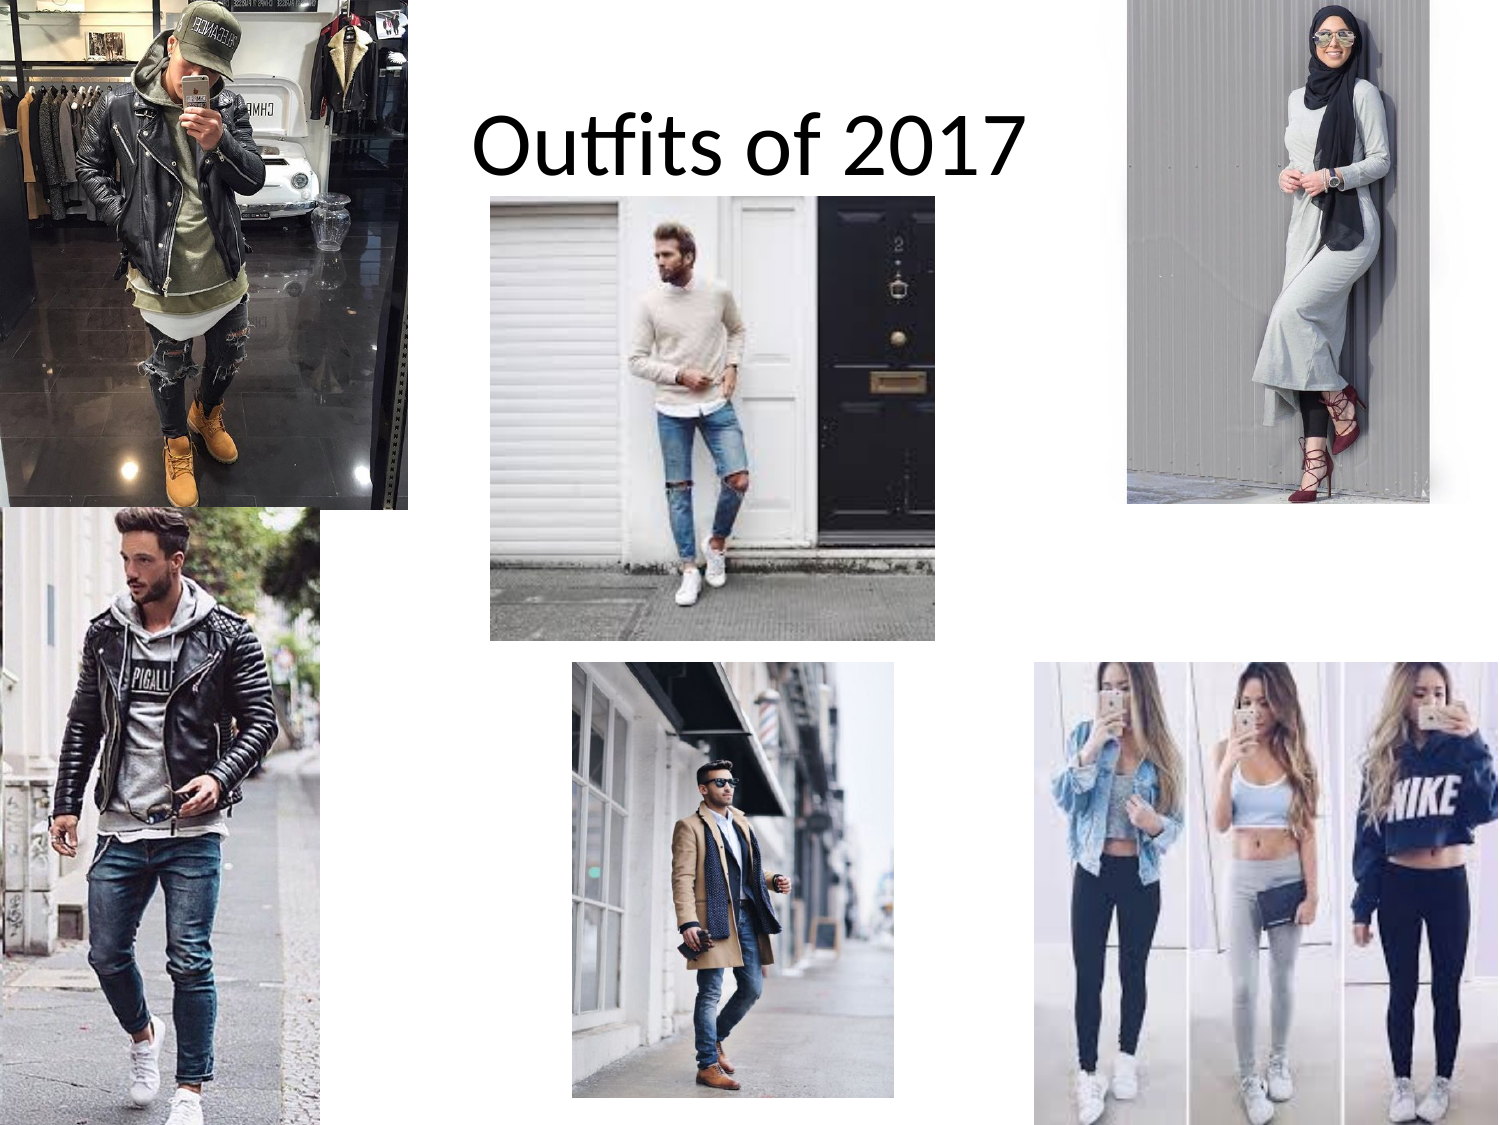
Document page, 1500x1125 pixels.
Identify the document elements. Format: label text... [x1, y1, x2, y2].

picture [1033, 0, 1500, 504]
picture [0, 507, 320, 1125]
title Outfits of 2017 [412, 45, 1028, 233]
picture [1033, 661, 1498, 1125]
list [0, 0, 408, 510]
picture [489, 196, 935, 641]
picture [572, 661, 895, 1099]
